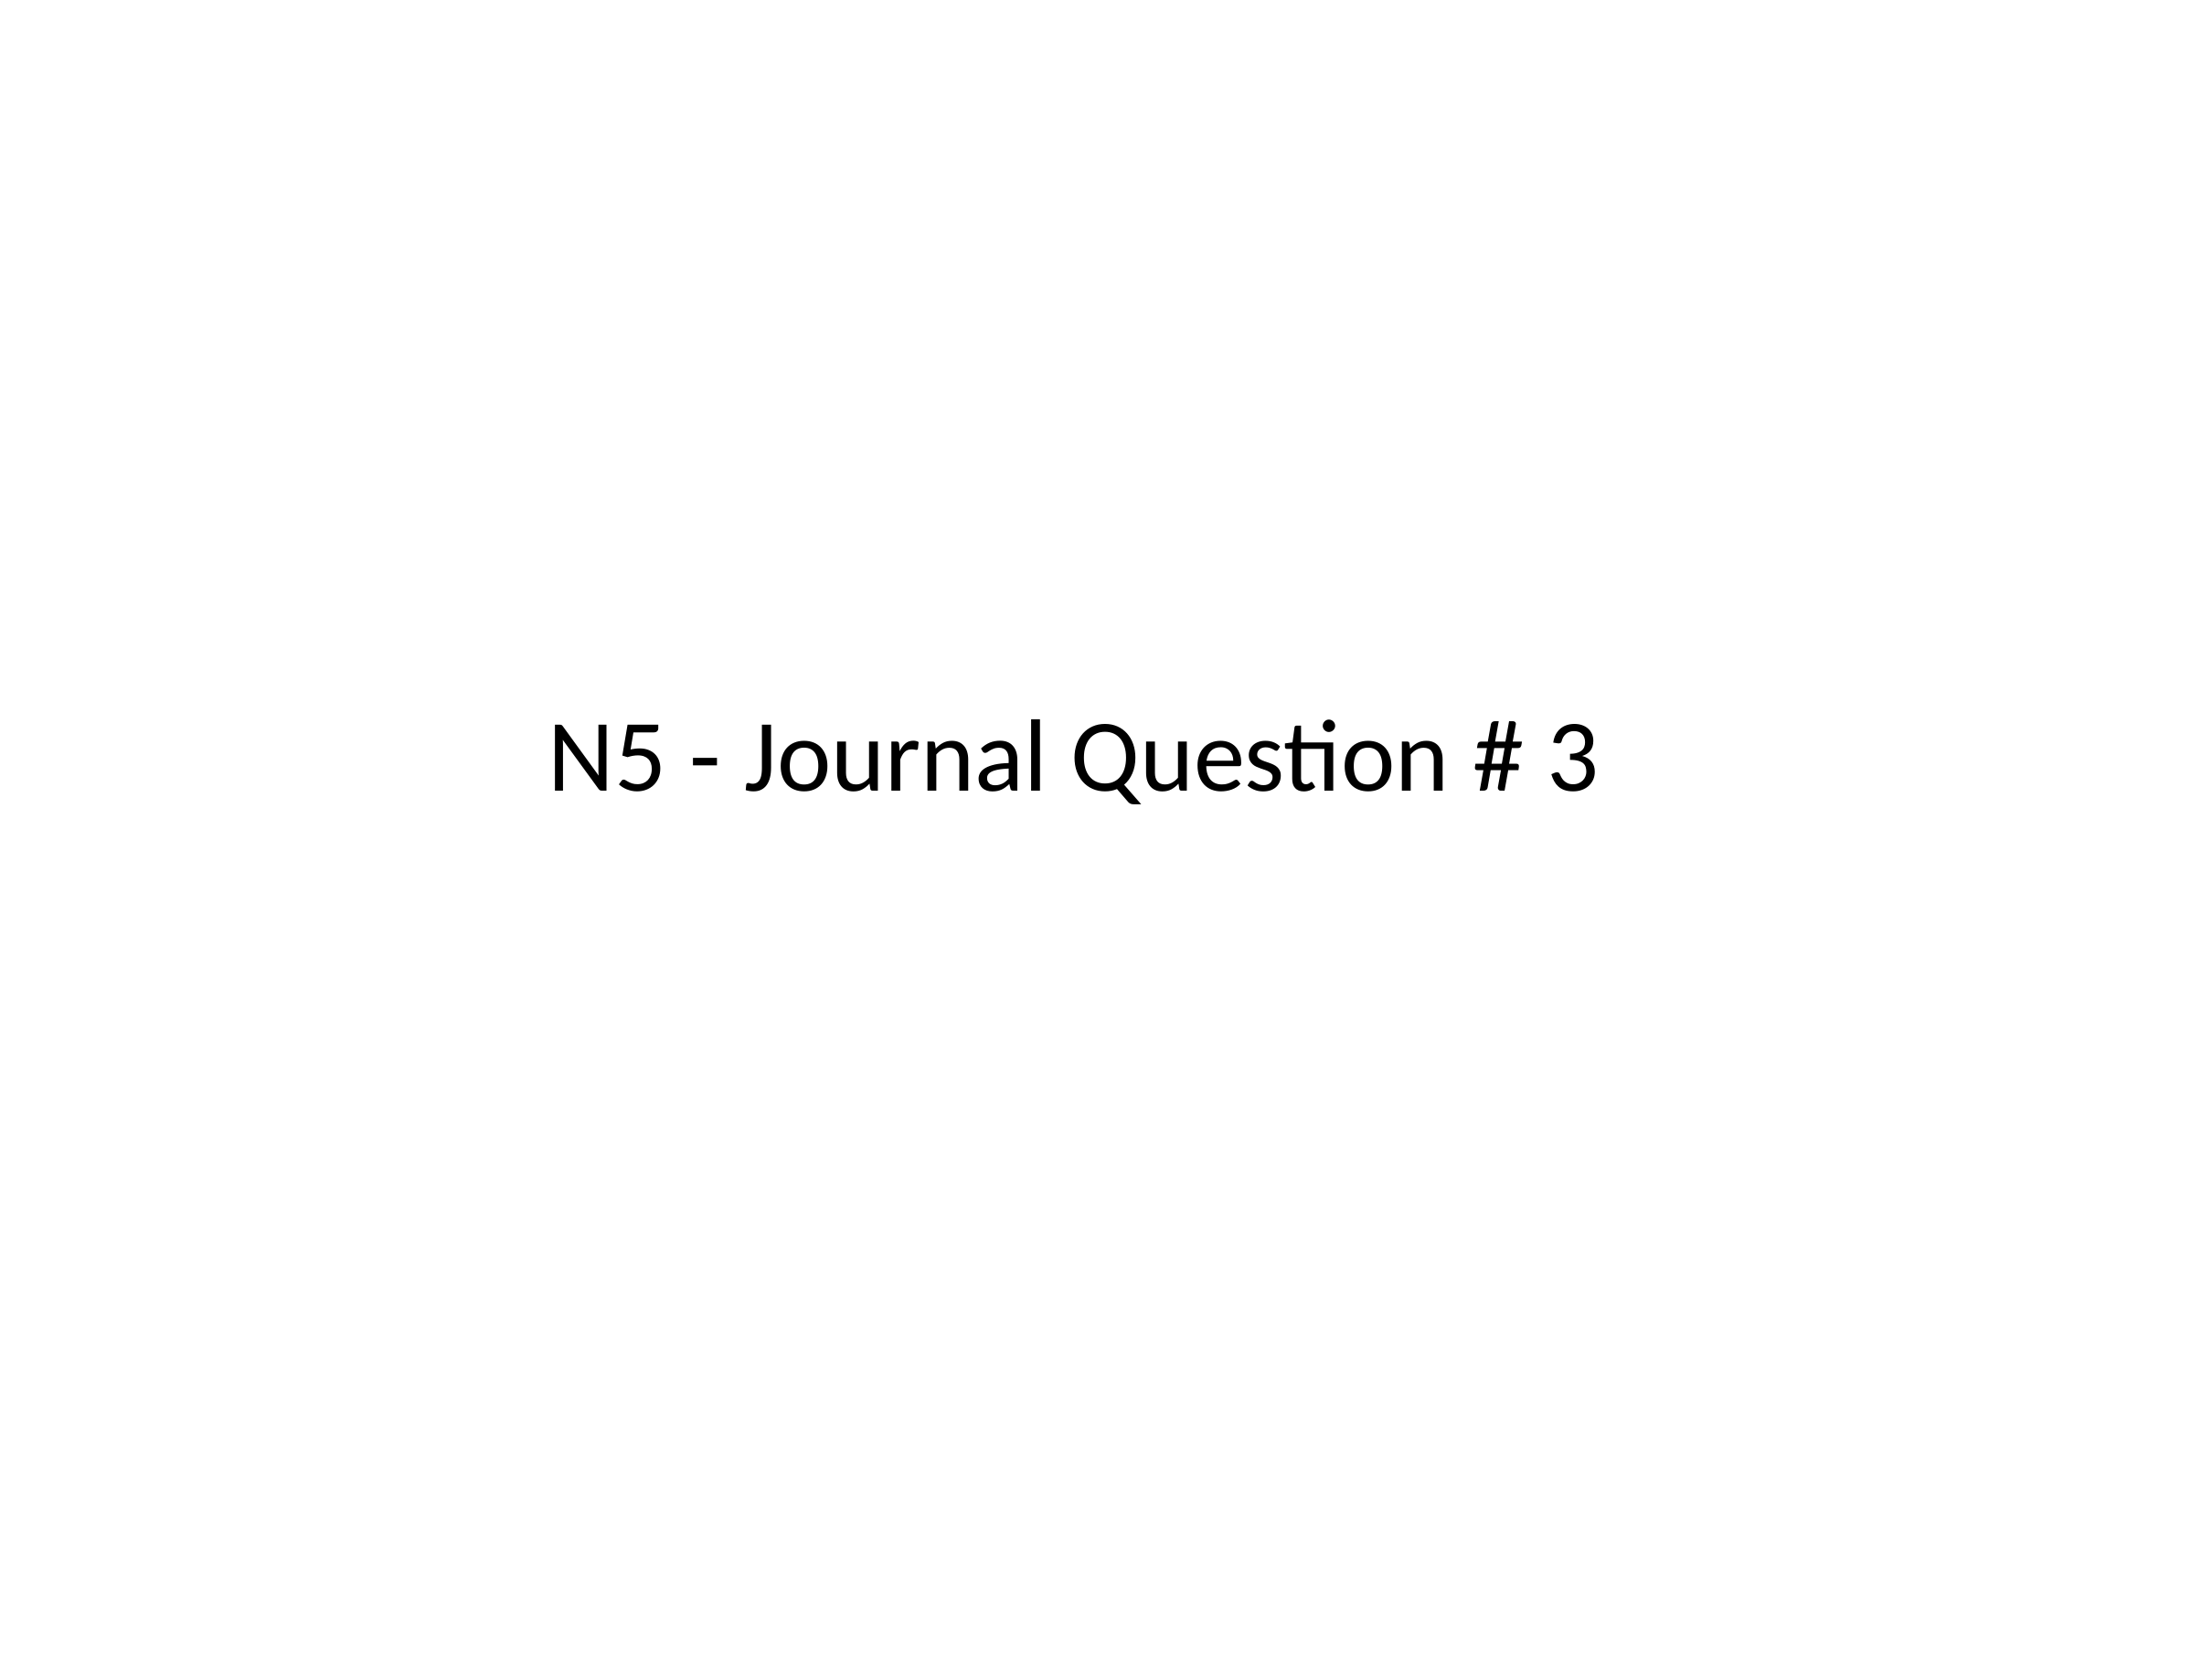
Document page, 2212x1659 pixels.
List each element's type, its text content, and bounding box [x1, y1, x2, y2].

title N5 - Journal Question # 3 [499, 587, 2212, 909]
